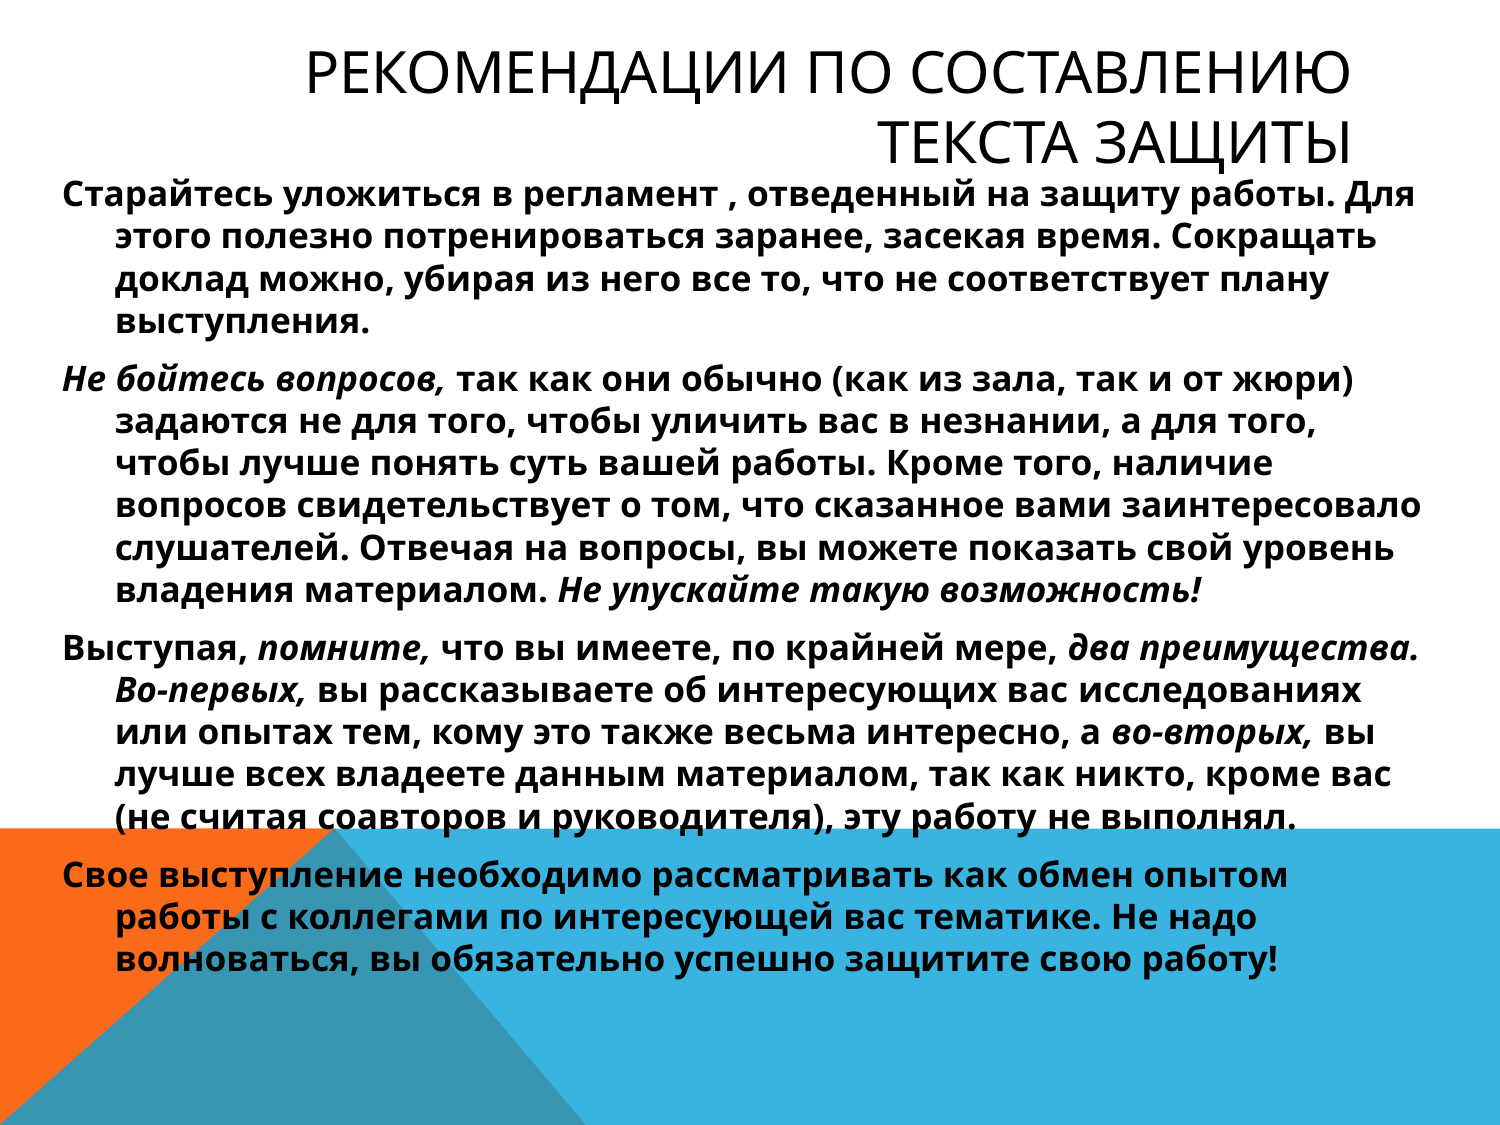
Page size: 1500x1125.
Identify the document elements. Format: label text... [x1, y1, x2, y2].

list Старайтесь уложиться в регламент , отведенный на защиту работы. Для этого полезно потренироваться заранее, засекая время. Сокращать доклад можно, убирая из него все то, что не соответствует плану выступления. Не бойтесь вопросов, так как они обычно (как из зала, так и от жюри) задаются не для того, чтобы уличить вас в незнании, а для того, чтобы лучше понять суть вашей работы. Кроме того, наличие вопросов свидетельствует о том, что сказанное вами заинтересовало слушателей. Отвечая на вопросы, вы можете показать свой уровень владения материалом. Не упускайте такую возможность! Выступая, помните, что вы имеете, по крайней мере, два преимущества. Во-первых, вы рассказываете об интересующих вас исследованиях или опытах тем, кому это также весьма интересно, а во-вторых, вы лучше всех владеете данным материалом, так как никто, кроме вас (не считая соавторов и руководителя), эту работу не выполнял. Свое выступление необходимо рассматривать как обмен опытом работы с коллегами по интересующей вас тематике. Не надо волноваться, вы обязательно успешно защитите свою работу! [46, 164, 1442, 1008]
title Рекомендации по составлению текста защиты [135, 60, 1369, 150]
